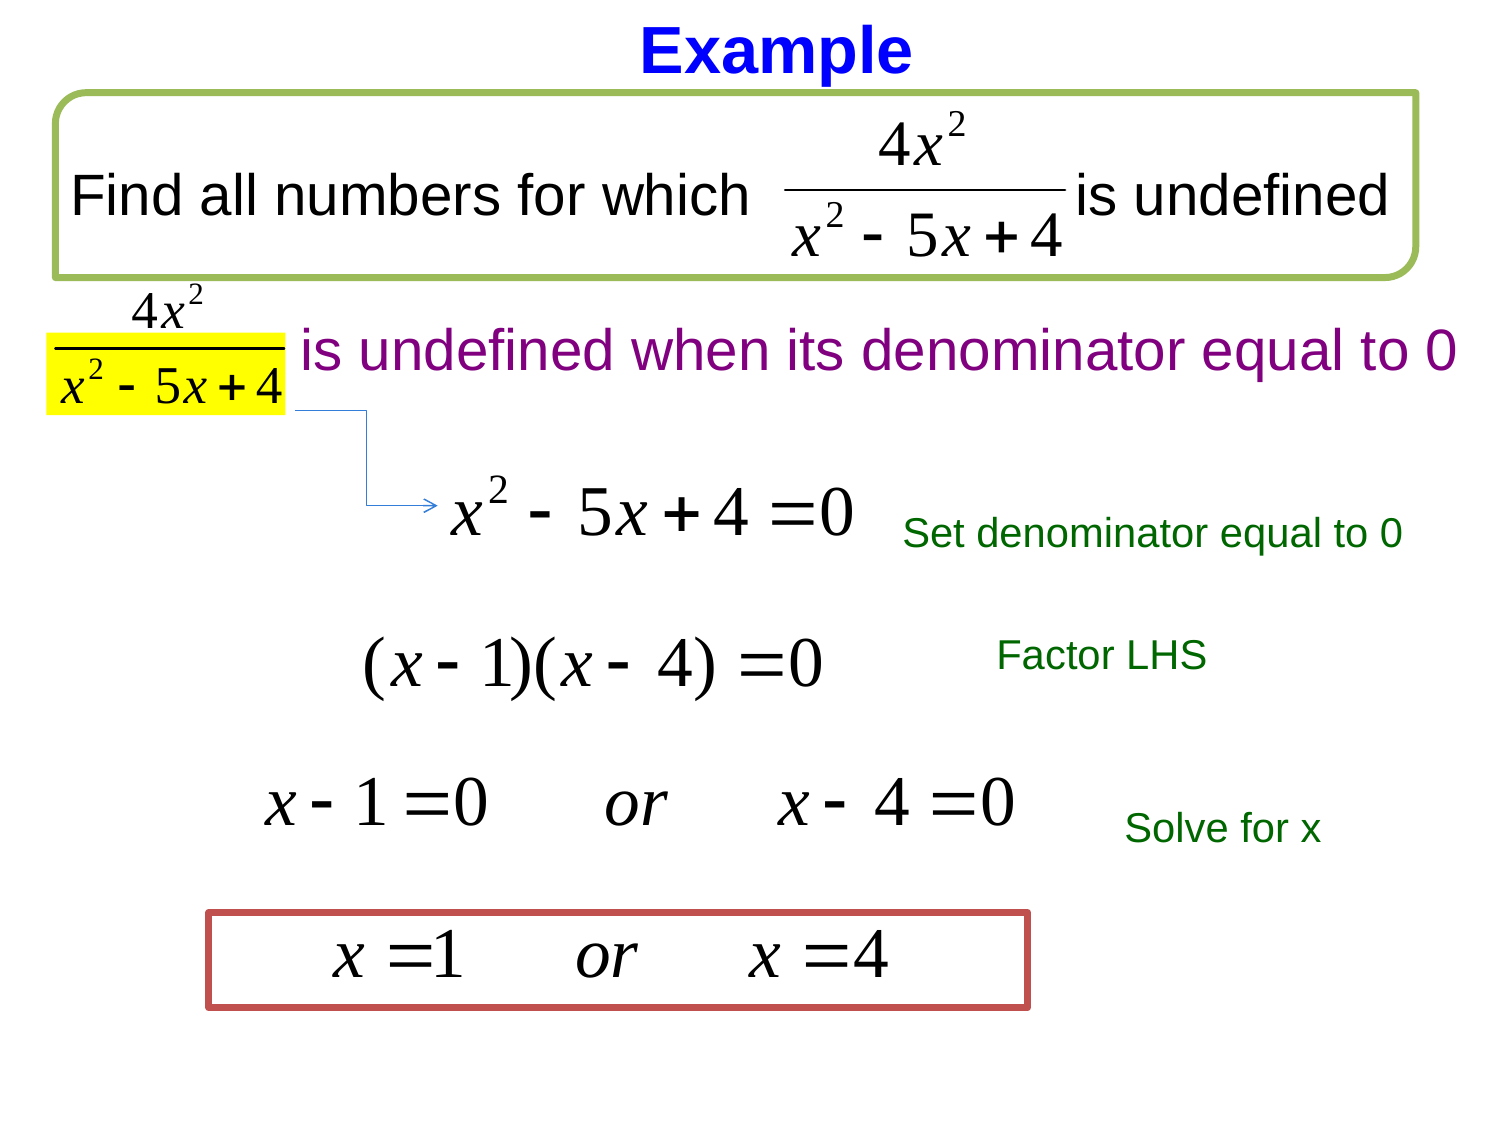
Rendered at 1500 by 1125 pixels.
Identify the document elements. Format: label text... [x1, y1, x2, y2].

text_box Example [367, 0, 1187, 75]
text_box Solve for x [1109, 792, 1366, 856]
text_box Find all numbers for which is undefined [55, 149, 680, 213]
text_box [205, 909, 1031, 1011]
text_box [250, 759, 1025, 856]
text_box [774, 92, 1078, 272]
text_box Set denominator equal to 0 [887, 498, 1416, 609]
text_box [46, 268, 295, 416]
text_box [437, 457, 867, 554]
text_box [51, 89, 1420, 282]
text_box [295, 410, 438, 506]
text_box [318, 912, 903, 1008]
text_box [352, 620, 835, 717]
text_box Factor LHS [981, 620, 1238, 684]
text_box is undefined when its denominator equal to 0 [300, 304, 1500, 416]
